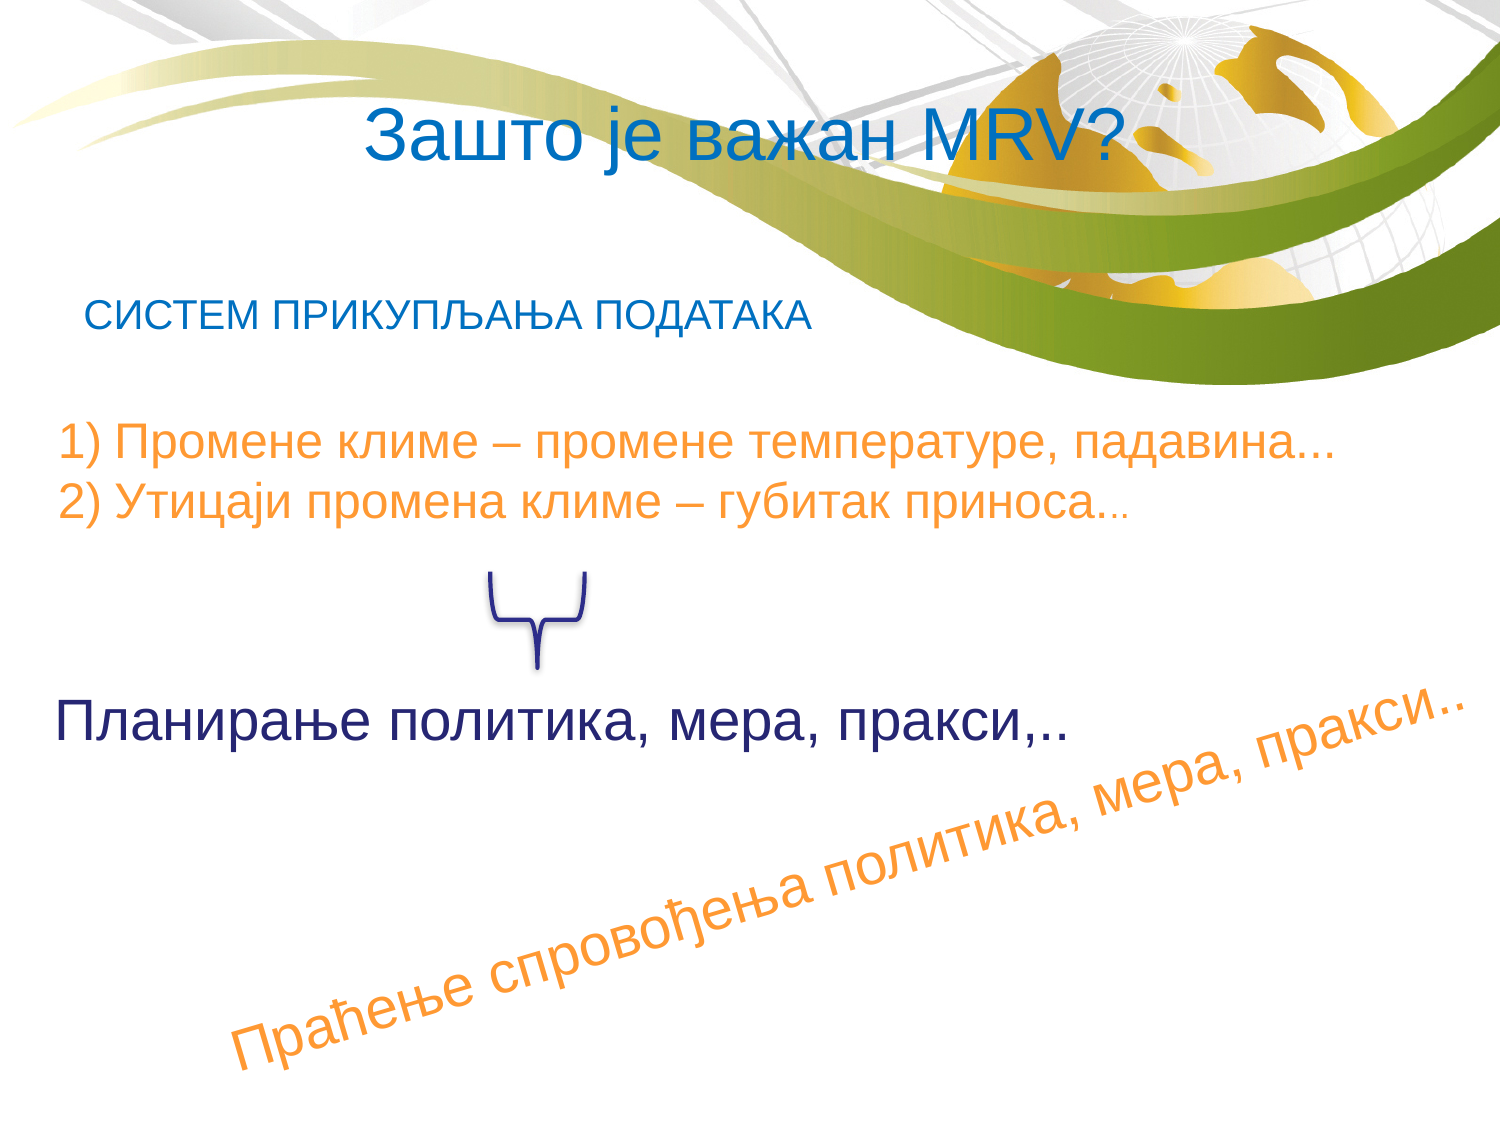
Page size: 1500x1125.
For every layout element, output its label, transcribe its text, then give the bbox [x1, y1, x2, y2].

text_box Зашто је важан MRV? [348, 78, 1151, 183]
text_box Планирање политика, мера, пракси,.. [39, 675, 1104, 760]
text_box Праћење спровођења политика, мера, пракси.. [205, 635, 1500, 1095]
picture [0, 0, 1500, 1125]
text_box Промене климе – промене температуре, падавина... Утицаји промена климе – губитак приноса... [43, 401, 1367, 581]
text_box СИСТЕМ ПРИКУПЉАЊА ПОДАТАКА [68, 280, 828, 346]
text_box [488, 571, 587, 671]
